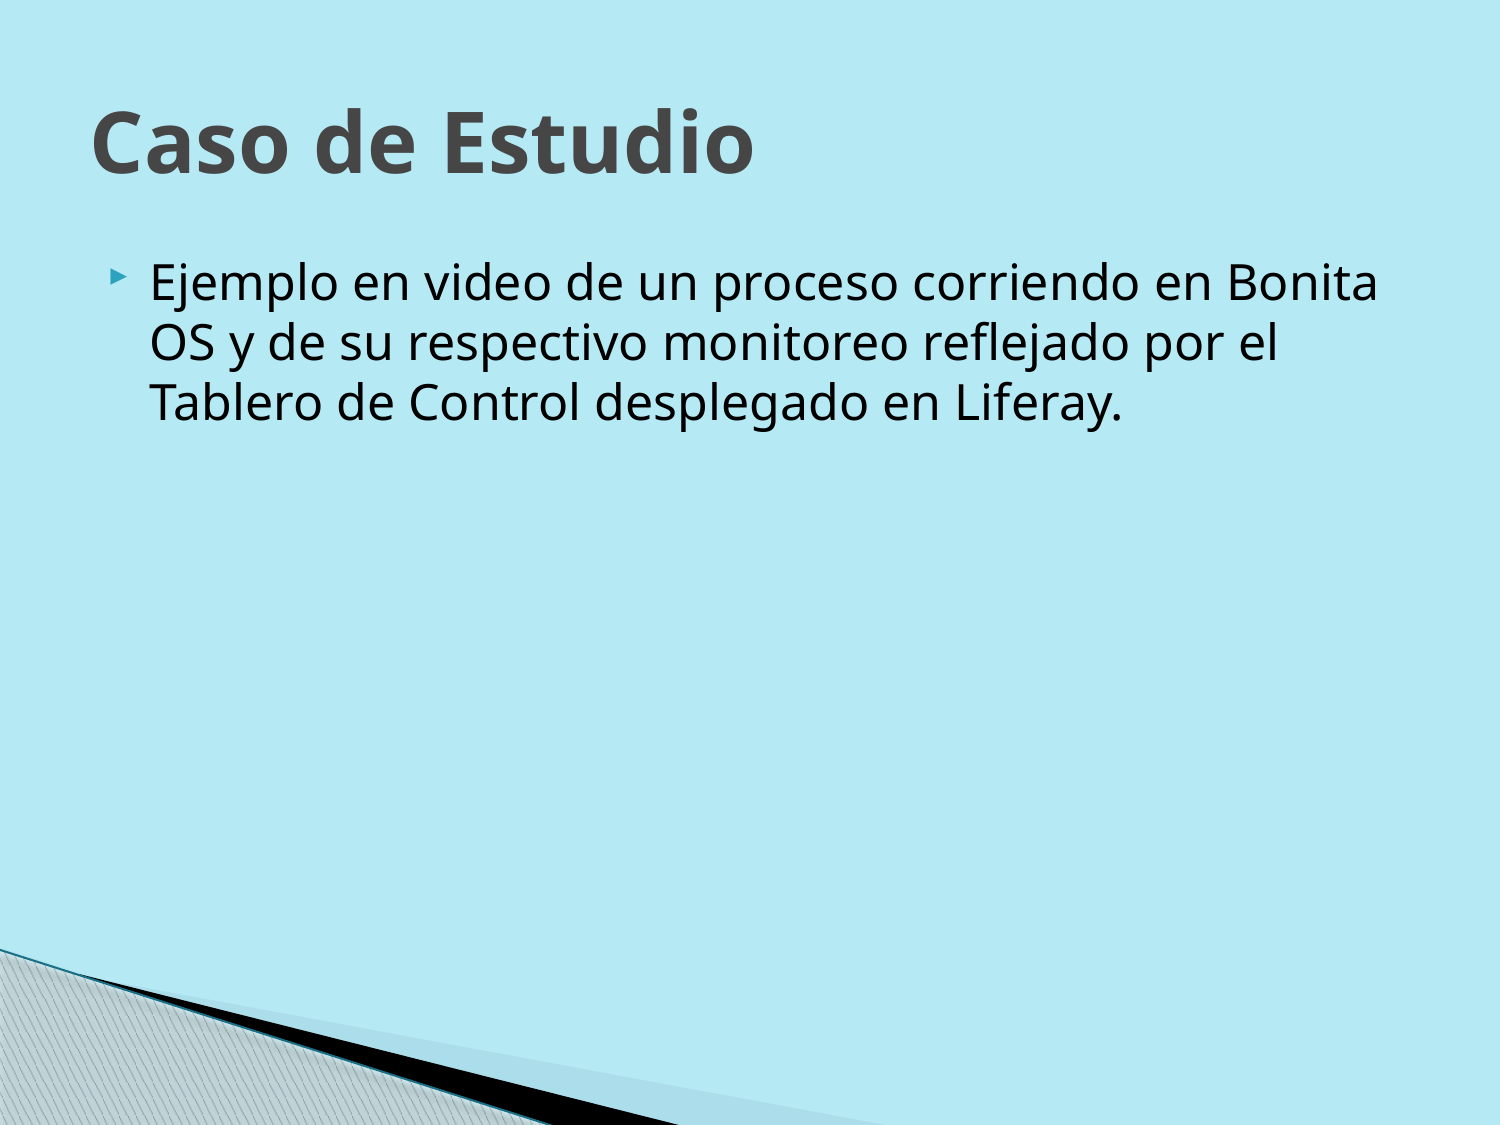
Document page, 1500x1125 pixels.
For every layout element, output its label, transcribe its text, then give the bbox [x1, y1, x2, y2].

list Ejemplo en video de un proceso corriendo en Bonita OS y de su respectivo monitoreo reflejado por el Tablero de Control desplegado en Liferay. [75, 243, 1425, 938]
title Caso de Estudio [75, 45, 1425, 233]
